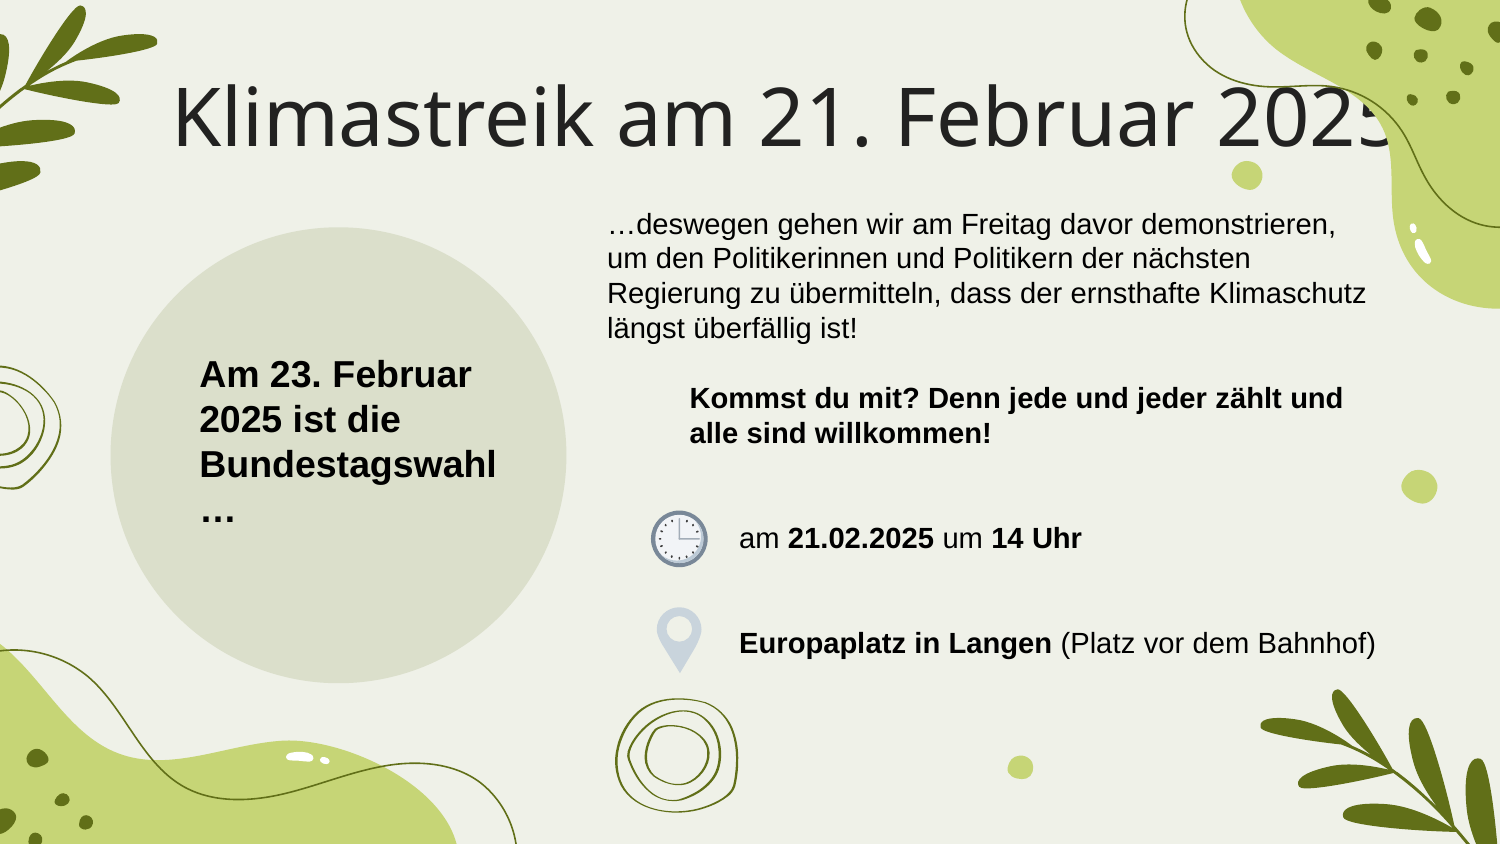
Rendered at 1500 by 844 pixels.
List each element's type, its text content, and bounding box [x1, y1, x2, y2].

text_box [110, 227, 567, 684]
text_box [656, 607, 702, 674]
title Klimastreik am 21. Februar 2025 [156, 50, 1124, 158]
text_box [1129, 0, 1500, 352]
text_box Am 23. Februar 2025 ist die Bundestagswahl… [184, 342, 540, 538]
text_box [650, 510, 708, 568]
text_box …deswegen gehen wir am Freitag davor demonstrieren, um den Politikerinnen und Politikern der nächsten Regierung zu übermitteln, dass der ernsthafte Klimaschutz längst überfällig ist! Kommst du mit? Denn jede und jeder zählt und alle sind willkommen! am 21.02.2025 um 14 Uhr Europaplatz in Langen (Platz vor dem Bahnhof) [592, 197, 1399, 737]
